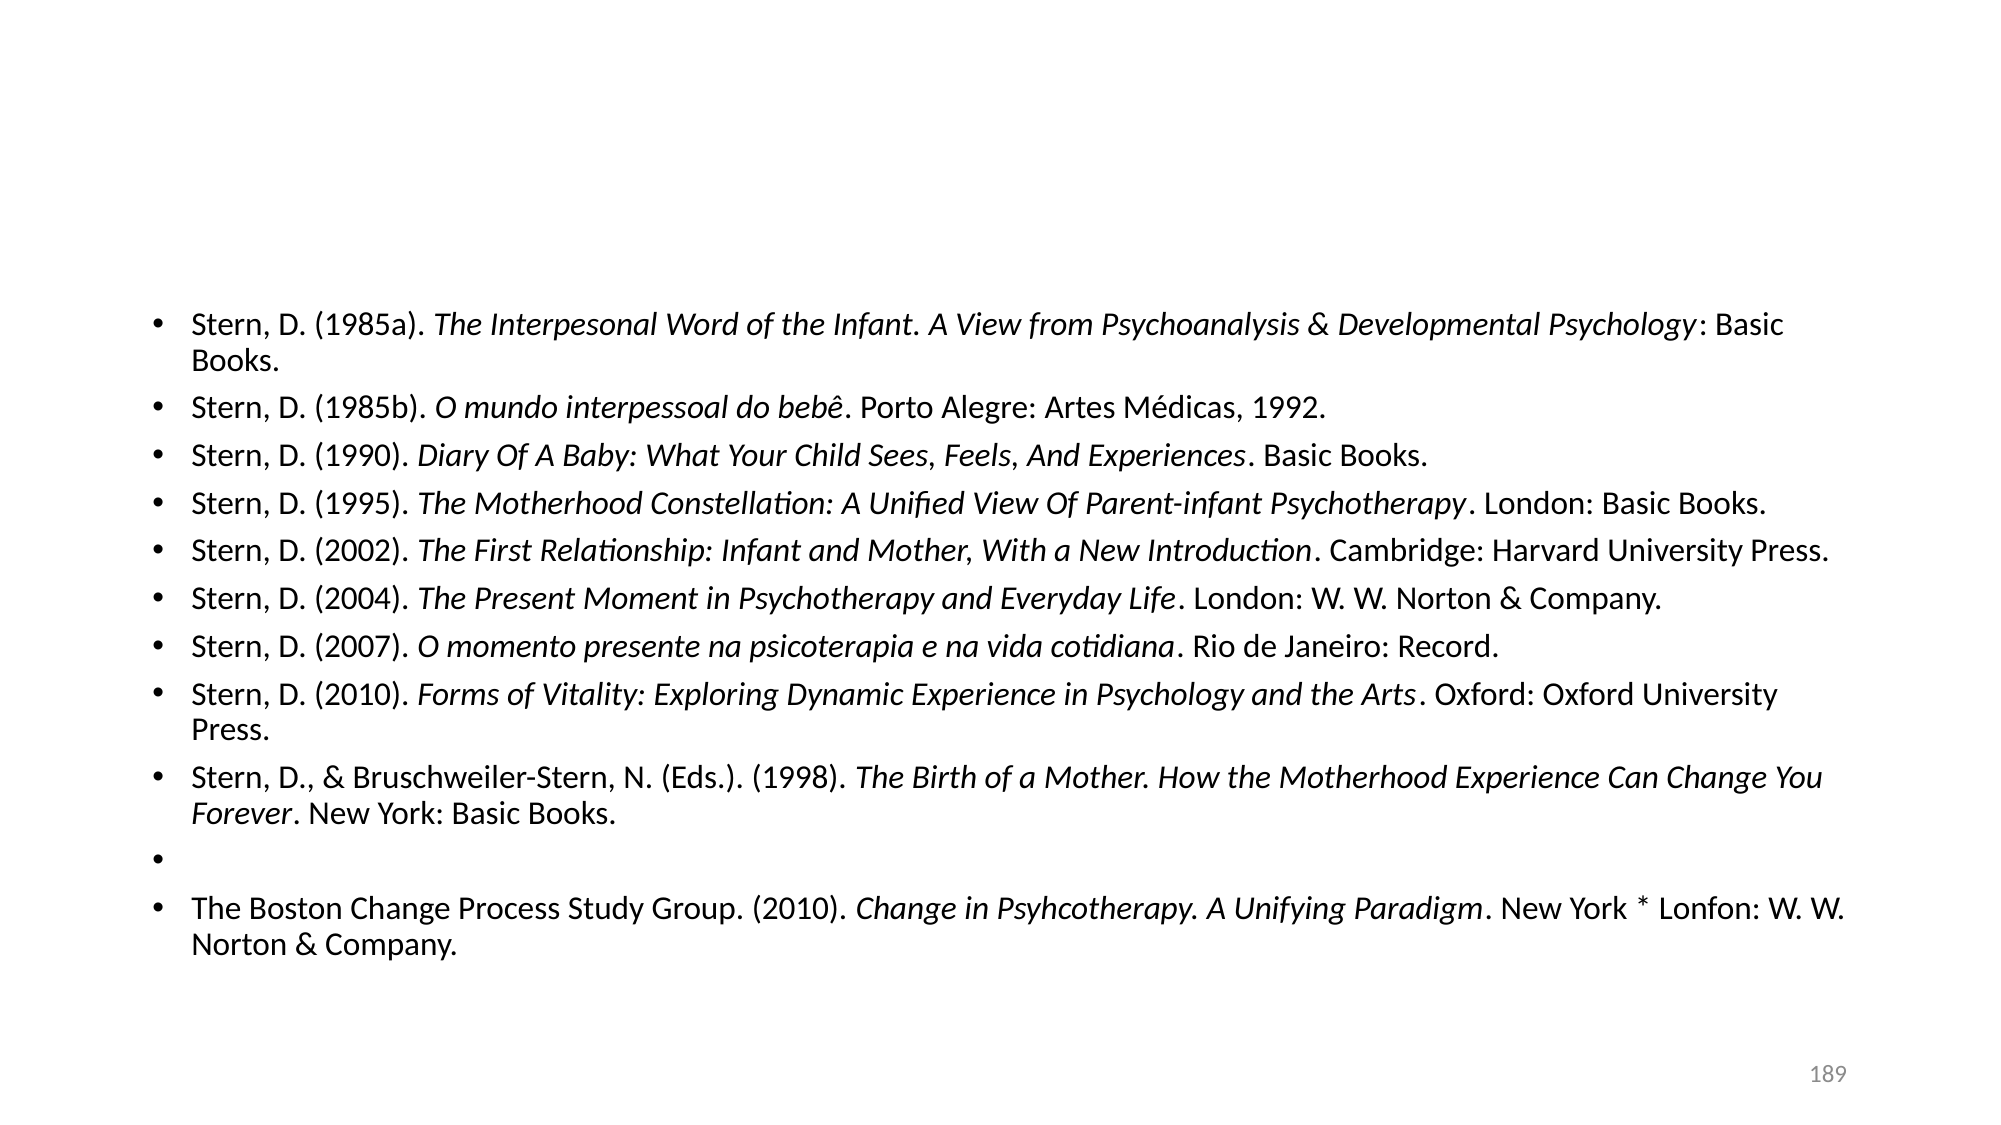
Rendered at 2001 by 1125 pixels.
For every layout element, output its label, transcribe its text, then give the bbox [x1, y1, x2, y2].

slide_number 189 [1412, 1042, 1863, 1103]
list Stern, D. (1985a). The Interpesonal Word of the Infant. A View from Psychoanalysis & Developmental Psychology: Basic Books. Stern, D. (1985b). O mundo interpessoal do bebê. Porto Alegre: Artes Médicas, 1992. Stern, D. (1990). Diary Of A Baby: What Your Child Sees, Feels, And Experiences. Basic Books. Stern, D. (1995). The Motherhood Constellation: A Unified View Of Parent-infant Psychotherapy. London: Basic Books. Stern, D. (2002). The First Relationship: Infant and Mother, With a New Introduction. Cambridge: Harvard University Press. Stern, D. (2004). The Present Moment in Psychotherapy and Everyday Life. London: W. W. Norton & Company. Stern, D. (2007). O momento presente na psicoterapia e na vida cotidiana. Rio de Janeiro: Record. Stern, D. (2010). Forms of Vitality: Exploring Dynamic Experience in Psychology and the Arts. Oxford: Oxford University Press. Stern, D., & Bruschweiler-Stern, N. (Eds.). (1998). The Birth of a Mother. How the Motherhood Experience Can Change You Forever. New York: Basic Books. The Boston Change Process Study Group. (2010). Change in Psyhcotherapy. A Unifying Paradigm. New York * Lonfon: W. W. Norton & Company. [137, 299, 1863, 1014]
